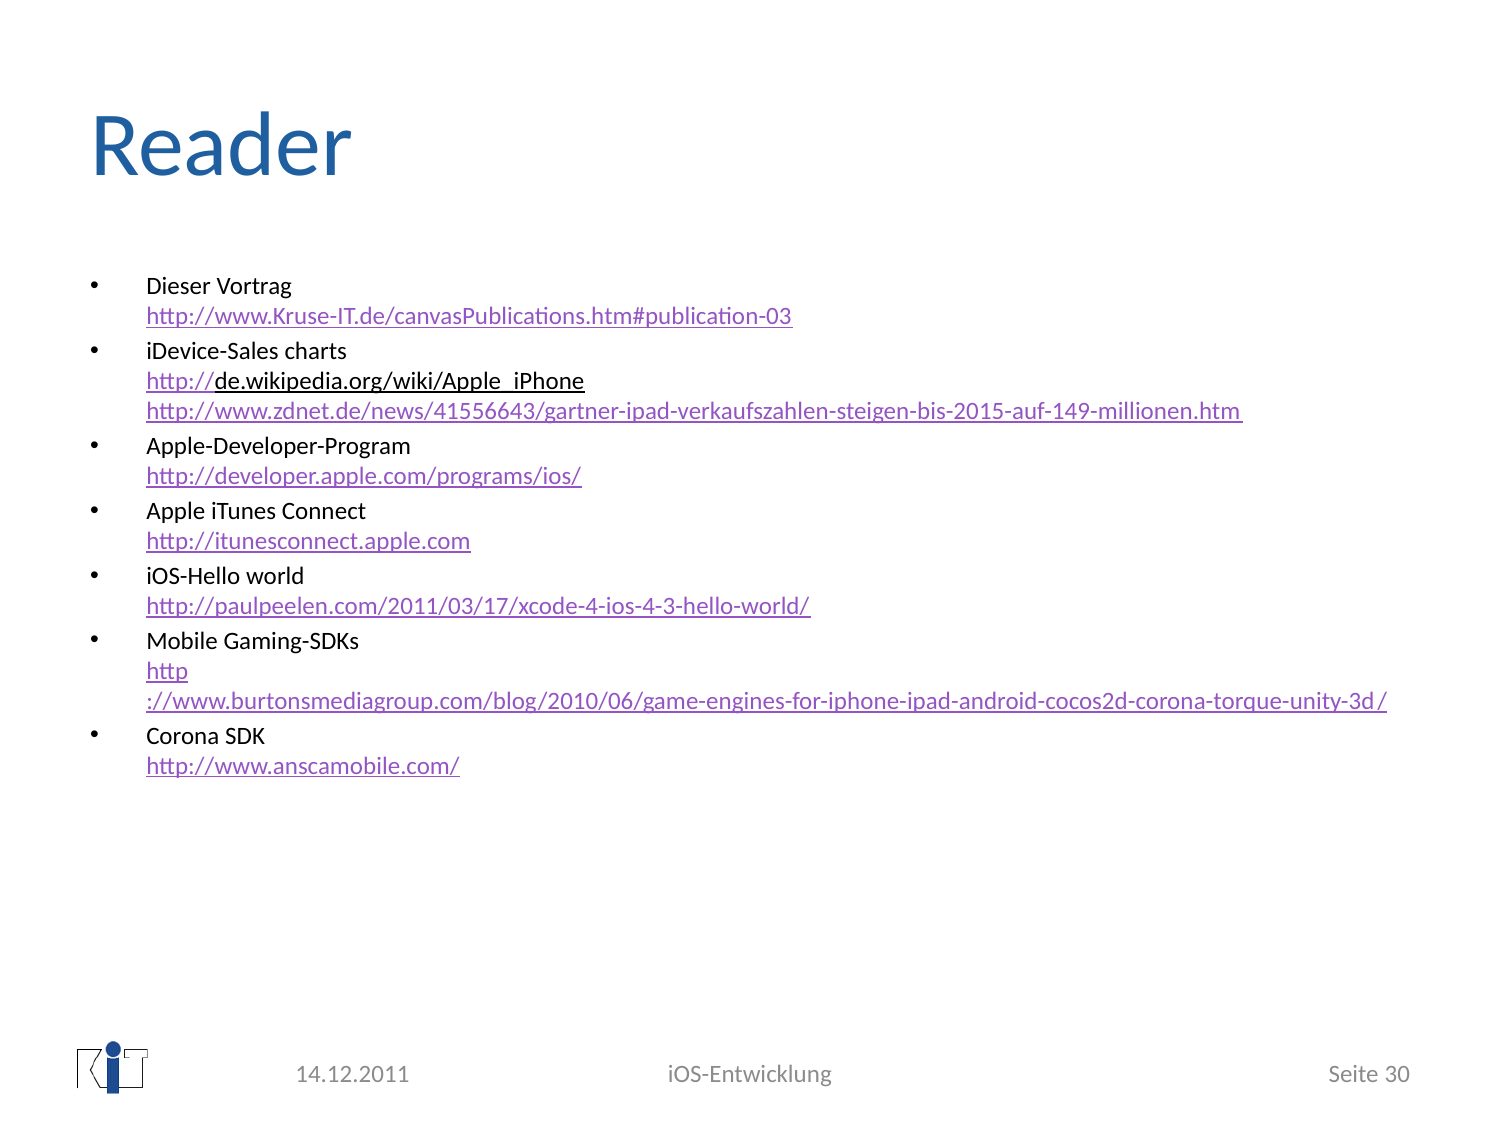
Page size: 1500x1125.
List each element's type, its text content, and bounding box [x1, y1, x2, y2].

footer iOS-Entwicklung [512, 1042, 988, 1103]
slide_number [75, 1042, 425, 1103]
slide_number Seite 30 [1074, 1042, 1425, 1103]
title Reader [75, 45, 1425, 233]
list Dieser Vortrag http://www.Kruse-IT.de/canvasPublications.htm#publication-03 iDevice-Sales charts http://de.wikipedia.org/wiki/Apple_iPhone http://www.zdnet.de/news/41556643/gartner-ipad-verkaufszahlen-steigen-bis-2015-auf-149-millionen.htm Apple-Developer-Program http://developer.apple.com/programs/ios/ Apple iTunes Connect http://itunesconnect.apple.com iOS-Hello world http://paulpeelen.com/2011/03/17/xcode-4-ios-4-3-hello-world/ Mobile Gaming-SDKs http://www.burtonsmediagroup.com/blog/2010/06/game-engines-for-iphone-ipad-android-cocos2d-corona-torque-unity-3d/ Corona SDK http://www.anscamobile.com/ [75, 262, 1425, 1005]
